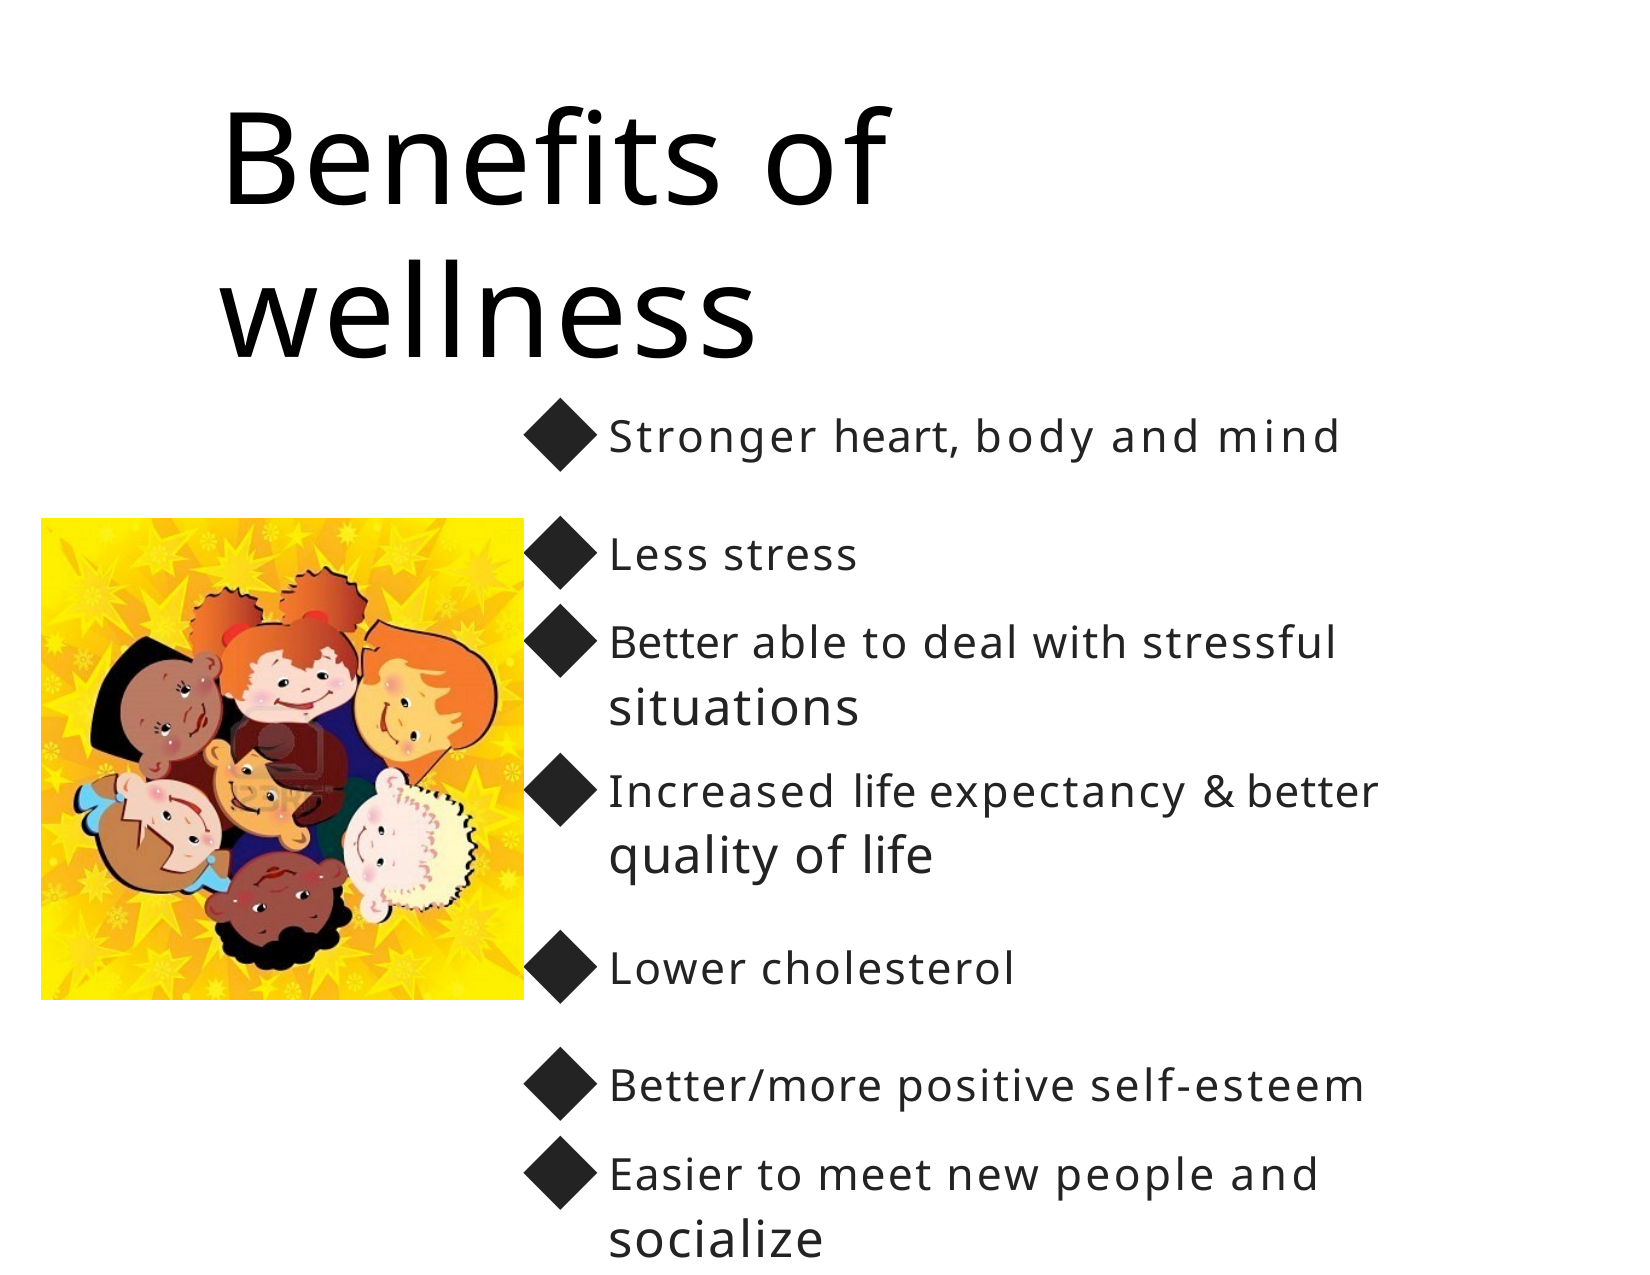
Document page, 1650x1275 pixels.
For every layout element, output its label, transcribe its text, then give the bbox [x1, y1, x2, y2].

title Benefits of wellness [216, 73, 1434, 384]
text_box Stronger heart, body and mind Less stress Better able to deal with stressful situations Increased life expectancy & better quality of life Lower cholesterol Better/more positive self-esteem Easier to meet new people and socialize [521, 364, 1454, 1268]
picture [41, 518, 524, 1000]
